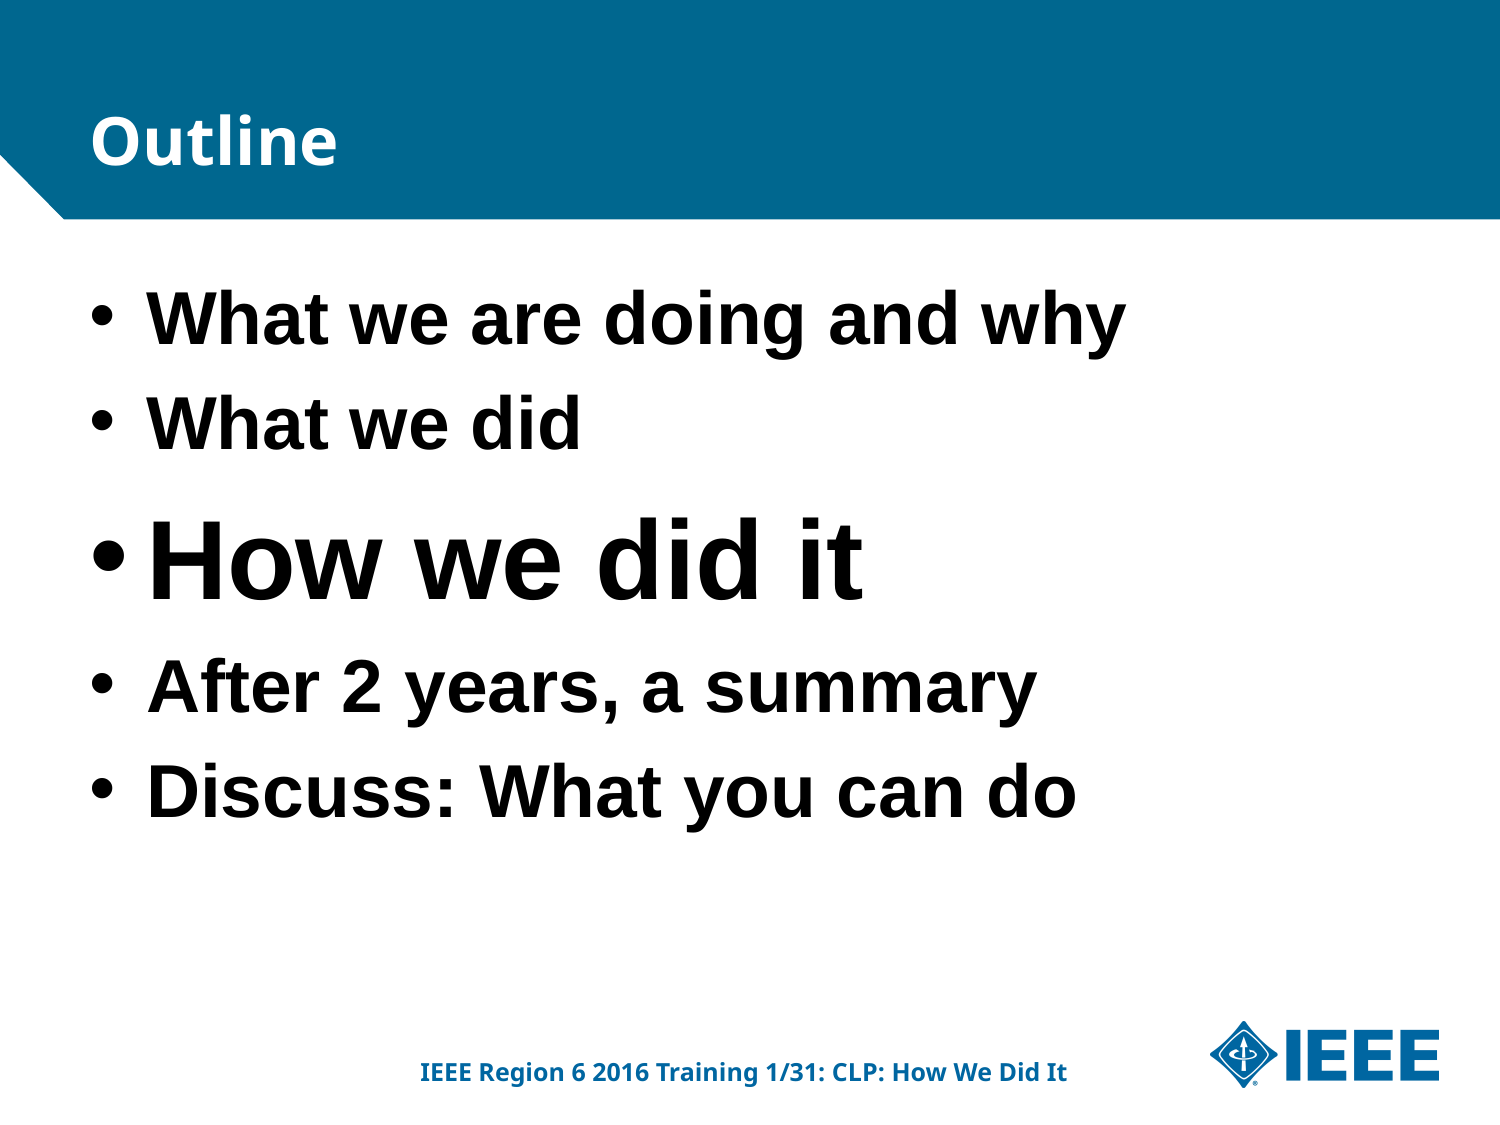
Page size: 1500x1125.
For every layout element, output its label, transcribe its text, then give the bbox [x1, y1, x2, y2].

title Outline [75, 45, 1425, 233]
picture [1210, 1021, 1439, 1088]
list What we are doing and why What we did How we did it After 2 years, a summary Discuss: What you can do [75, 262, 1425, 1005]
